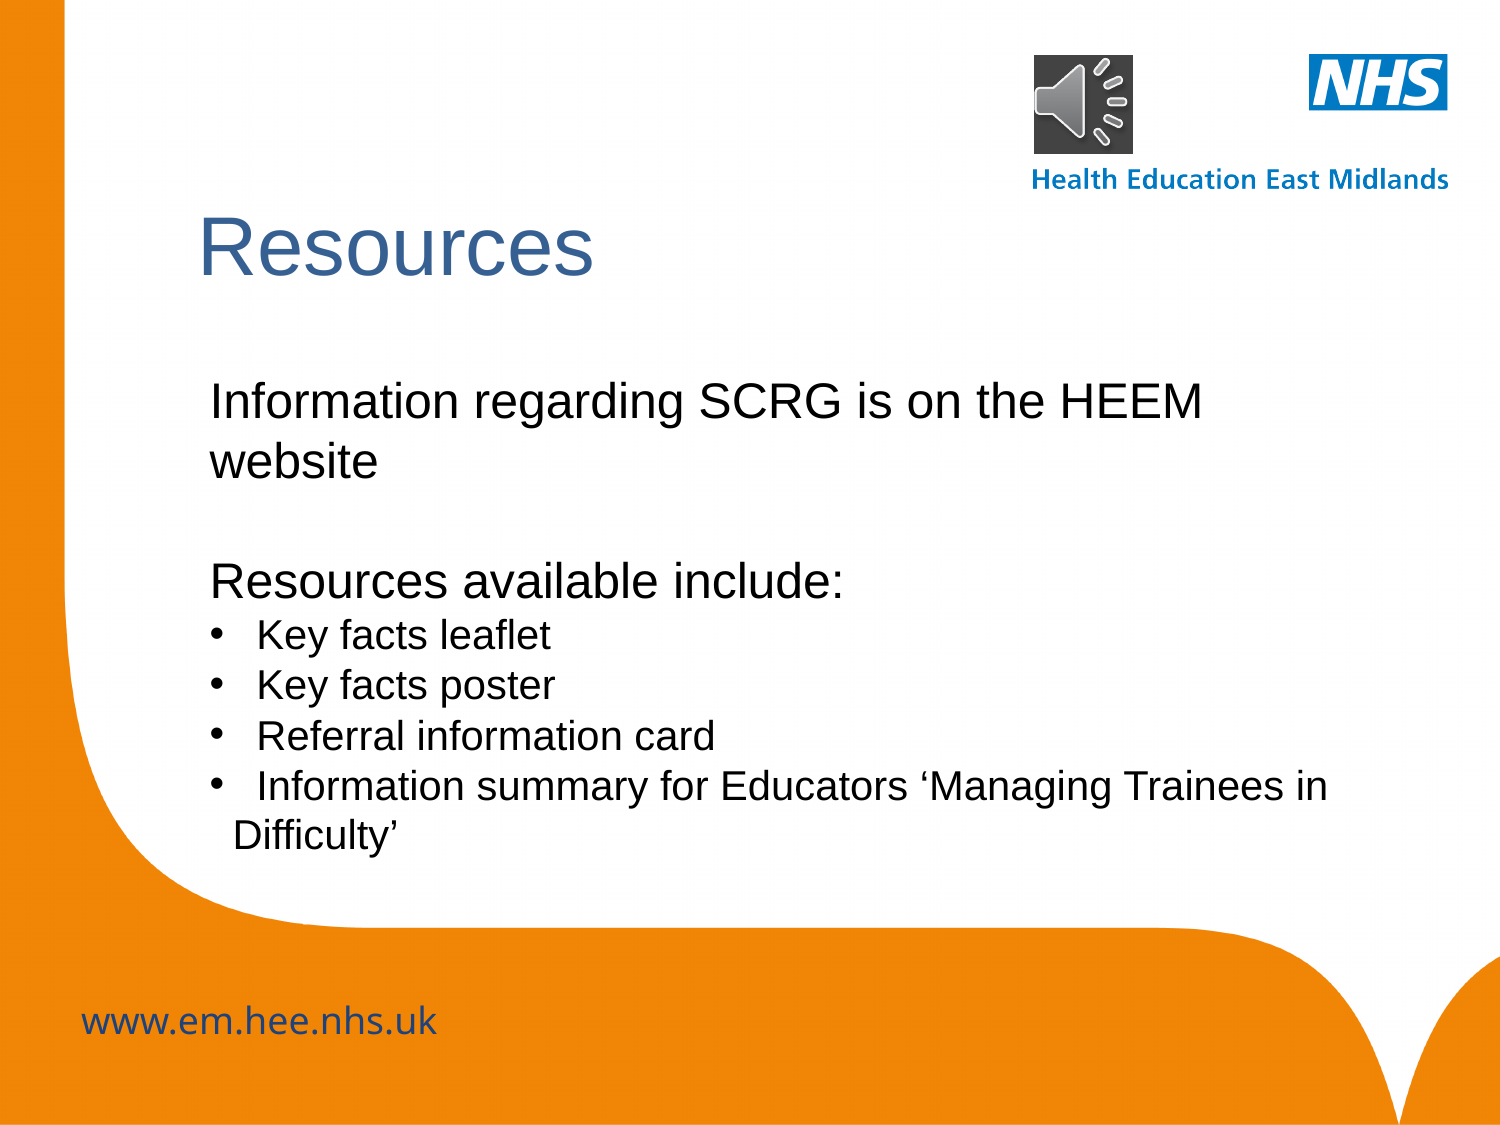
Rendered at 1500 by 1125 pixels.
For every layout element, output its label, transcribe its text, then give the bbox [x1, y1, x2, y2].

picture [0, 0, 1500, 1125]
text_box Resources [182, 184, 1388, 300]
text_box Information regarding SCRG is on the HEEM website Resources available include: Key facts leaflet Key facts poster Referral information card Information summary for Educators ‘Managing Trainees in Difficulty’ [194, 300, 1388, 988]
